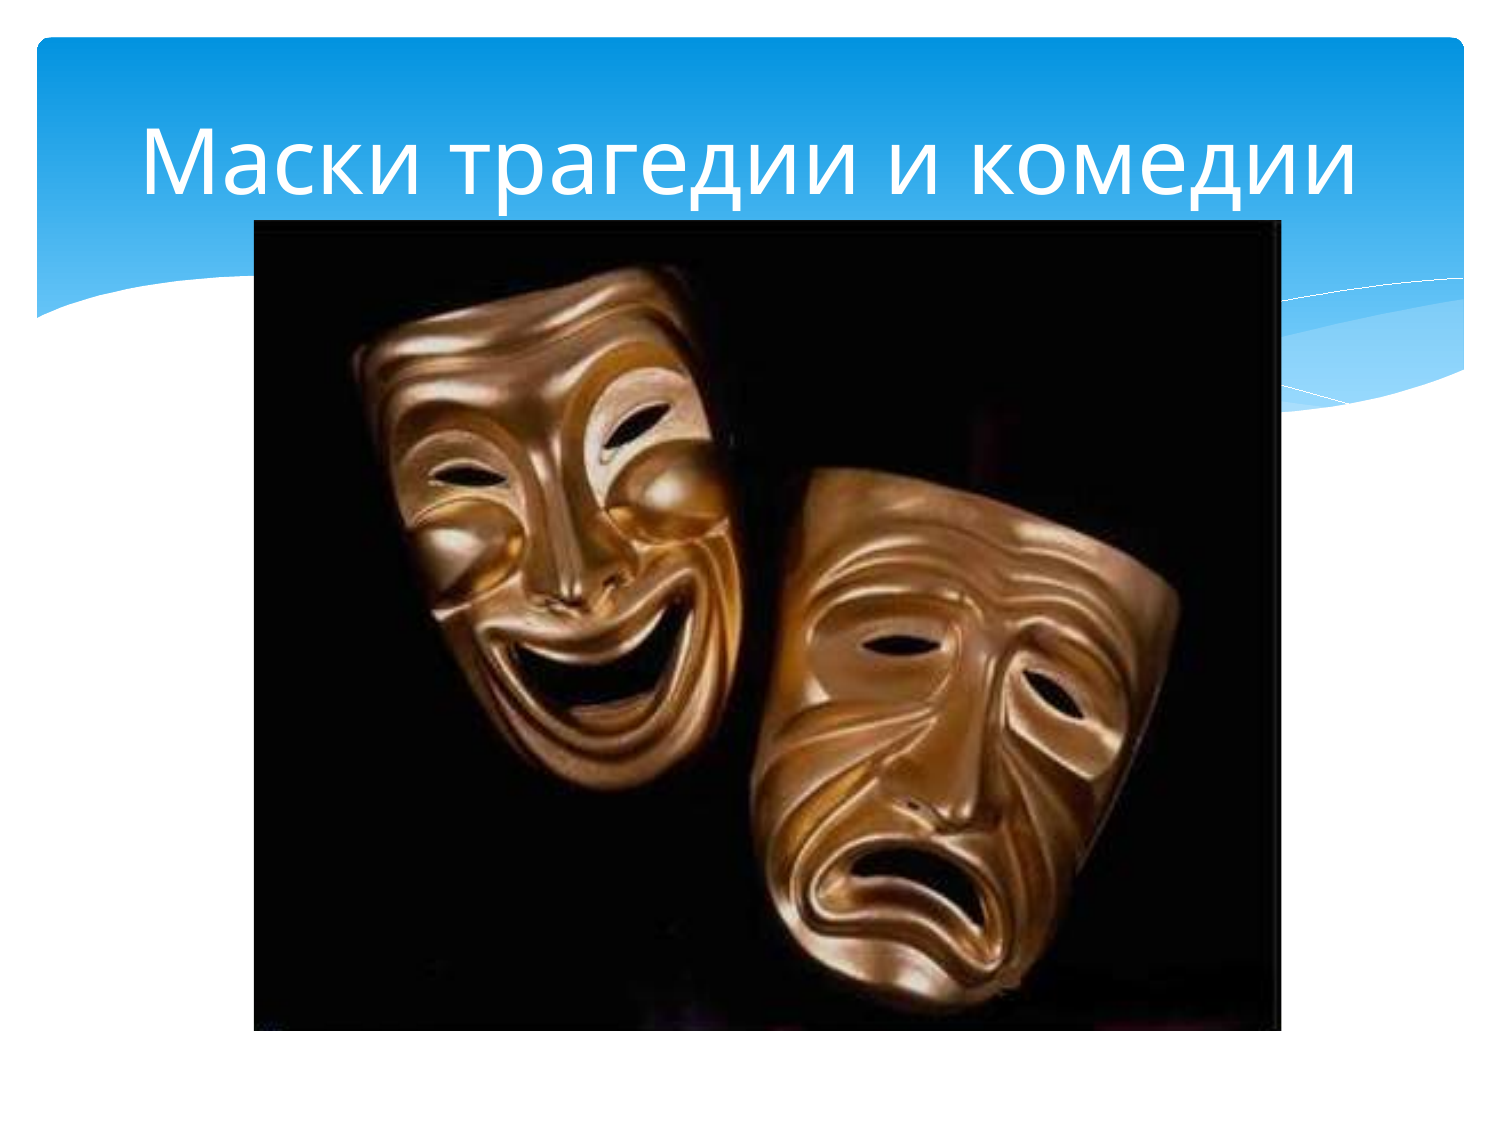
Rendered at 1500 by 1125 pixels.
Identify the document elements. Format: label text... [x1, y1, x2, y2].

title Маски трагедии и комедии [75, 55, 1425, 261]
picture [253, 219, 1282, 1031]
